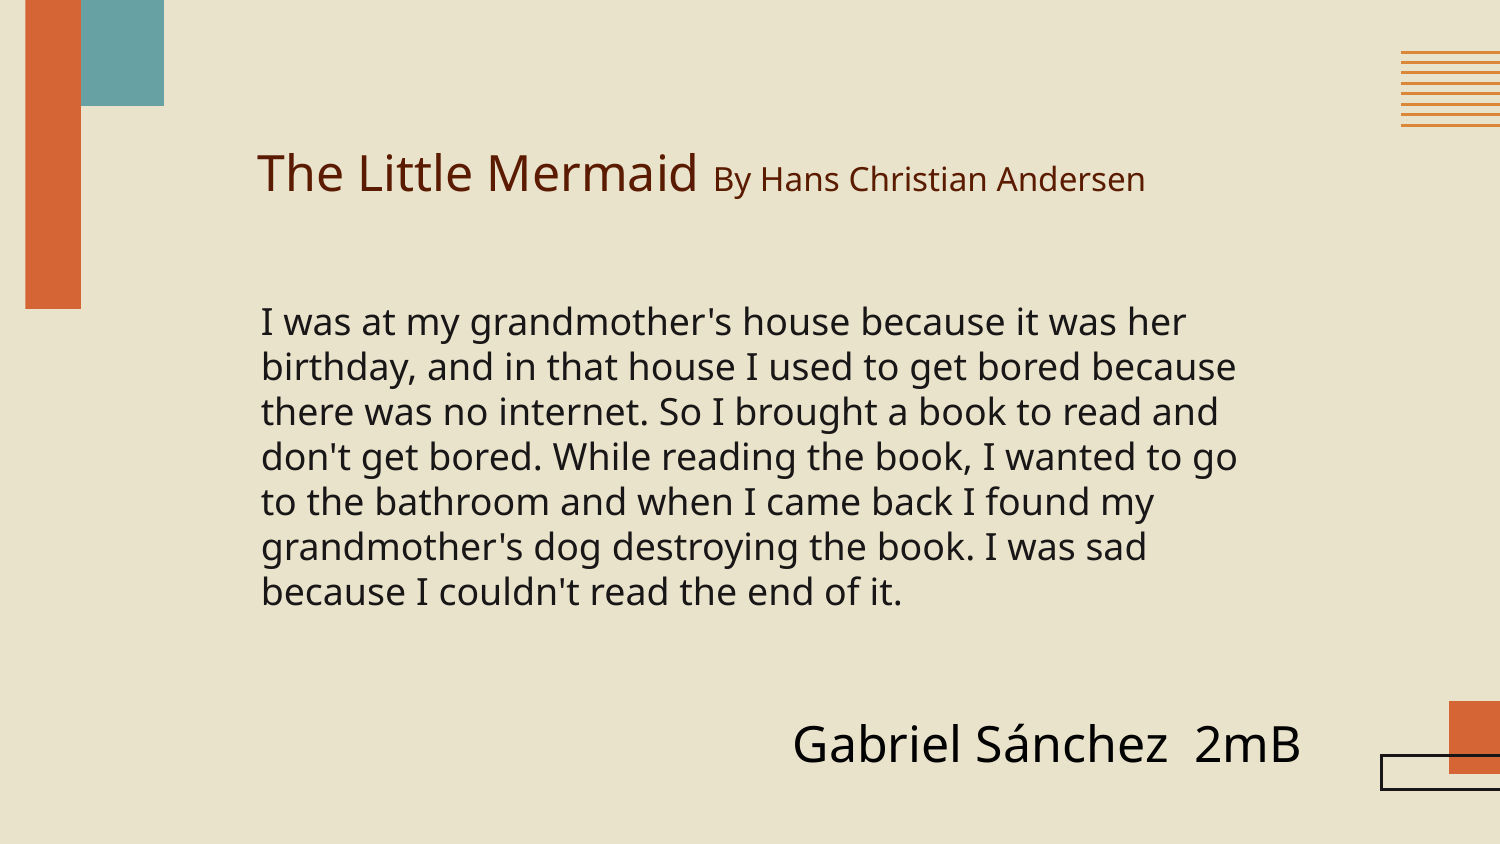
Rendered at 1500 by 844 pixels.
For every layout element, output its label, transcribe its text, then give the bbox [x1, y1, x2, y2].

text_box Gabriel Sánchez 2mB [777, 704, 1318, 780]
text_box The Little Mermaid By Hans Christian Andersen [242, 134, 1162, 210]
list [204, 237, 1329, 781]
text_box I was at my grandmother's house because it was her birthday, and in that house I used to get bored because there was no internet. So I brought a book to read and don't get bored. While reading the book, I wanted to go to the bathroom and when I came back I found my grandmother's dog destroying the book. I was sad because I couldn't read the end of it. [246, 290, 1291, 621]
